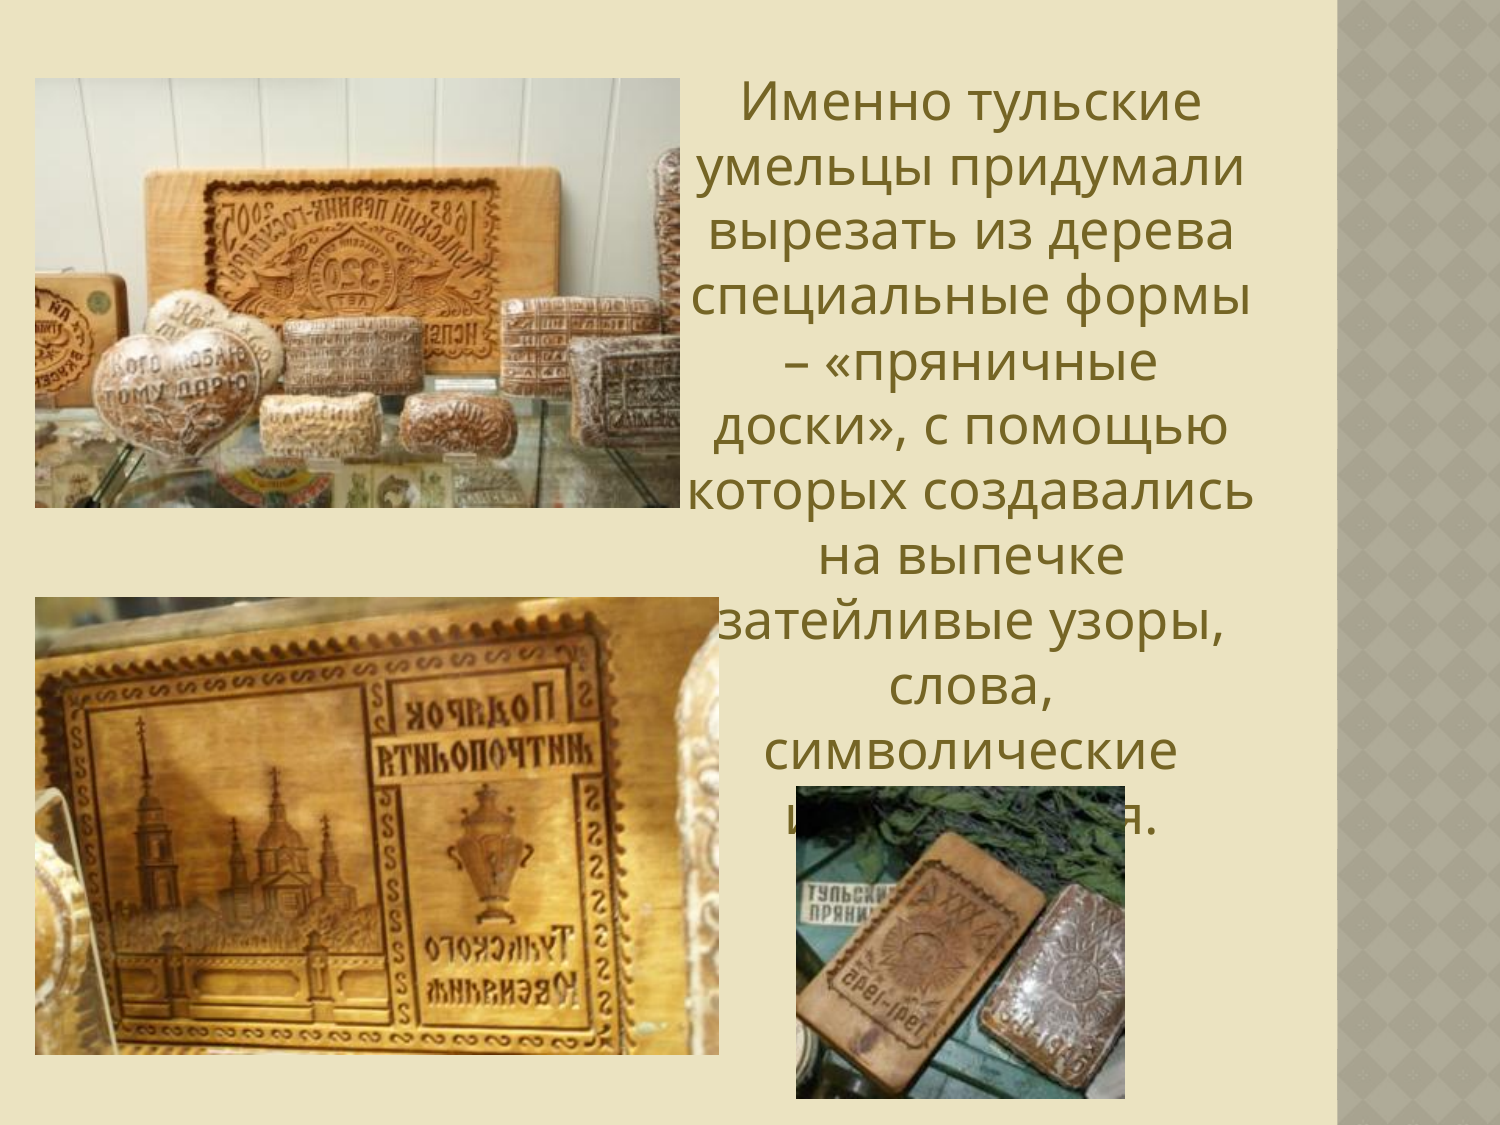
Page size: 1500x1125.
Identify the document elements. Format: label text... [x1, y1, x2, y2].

picture [34, 77, 680, 509]
picture [796, 785, 1126, 1099]
picture [34, 597, 720, 1056]
list Именно тульские умельцы придумали вырезать из дерева специальные формы – «пряничные доски», с помощью которых создавались на выпечке затейливые узоры, слова, символические изображения. [621, 58, 1278, 1059]
